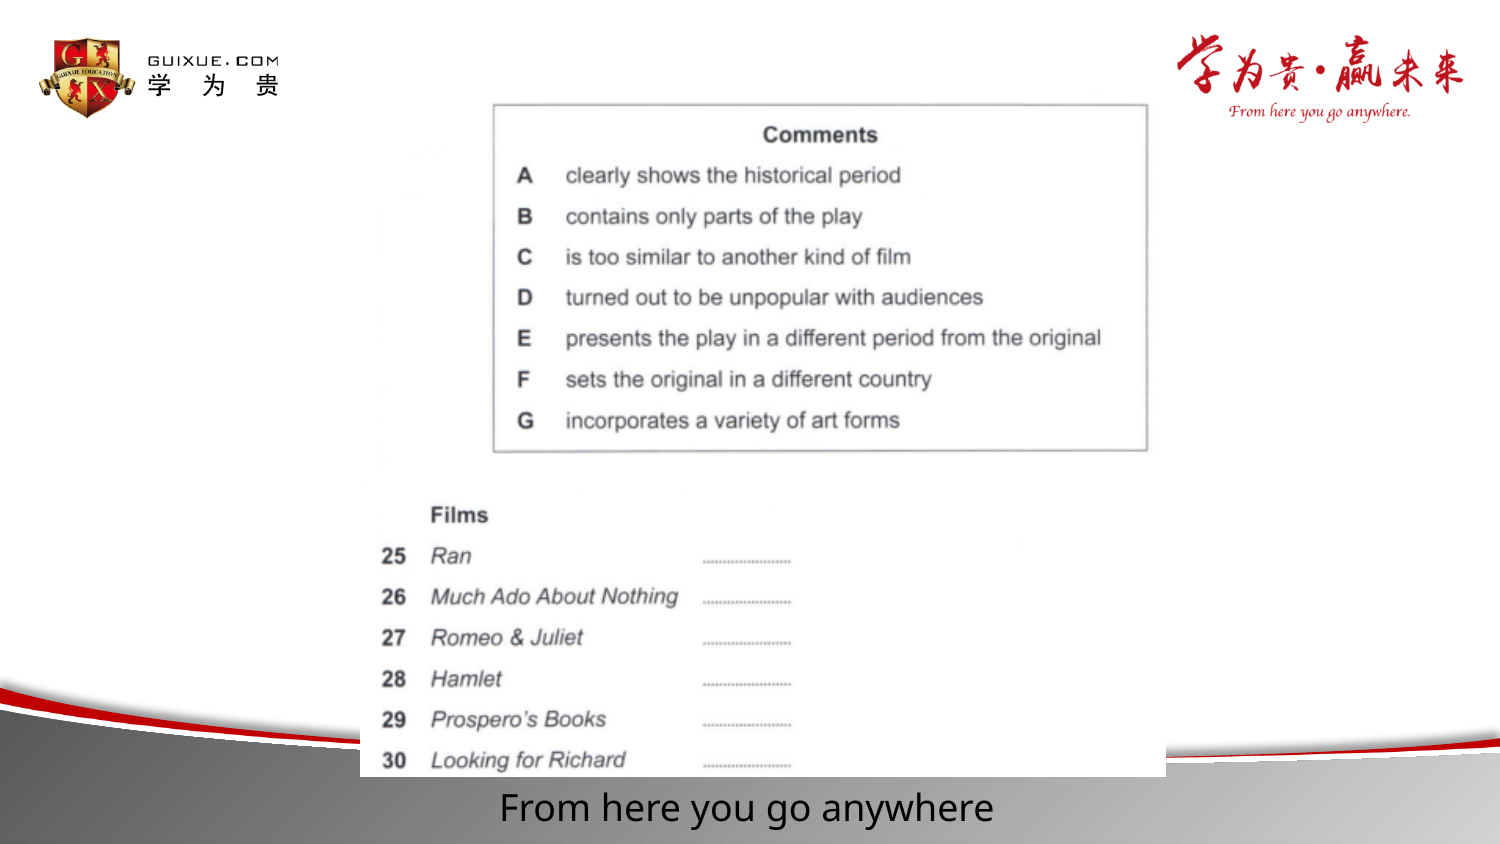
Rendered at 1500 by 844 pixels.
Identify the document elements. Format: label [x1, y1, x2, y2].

picture [32, 32, 278, 127]
picture [1175, 32, 1468, 127]
picture [359, 89, 1167, 777]
